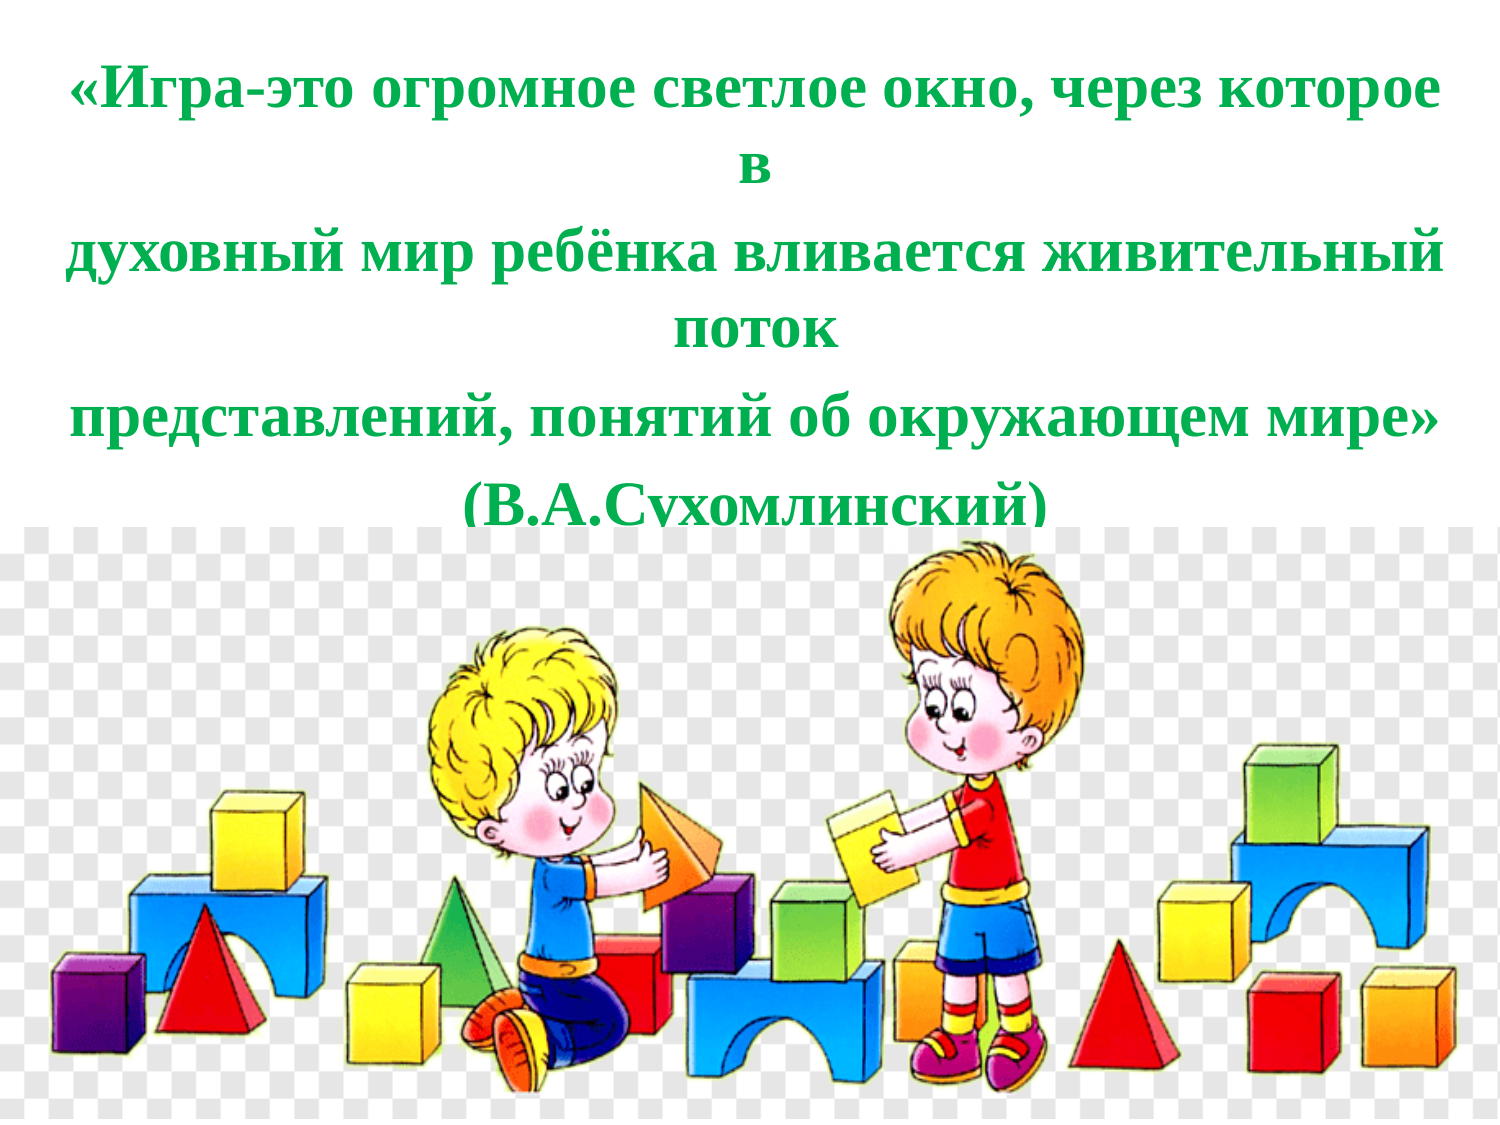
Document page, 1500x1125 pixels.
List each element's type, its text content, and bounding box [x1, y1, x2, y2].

subtitle «Игра-это огромное светлое окно, через которое в духовный мир ребёнка вливается живительный поток представлений, понятий об окружающем мире» (В.А.Сухомлинский) [29, 36, 1483, 525]
picture [0, 526, 1500, 1119]
